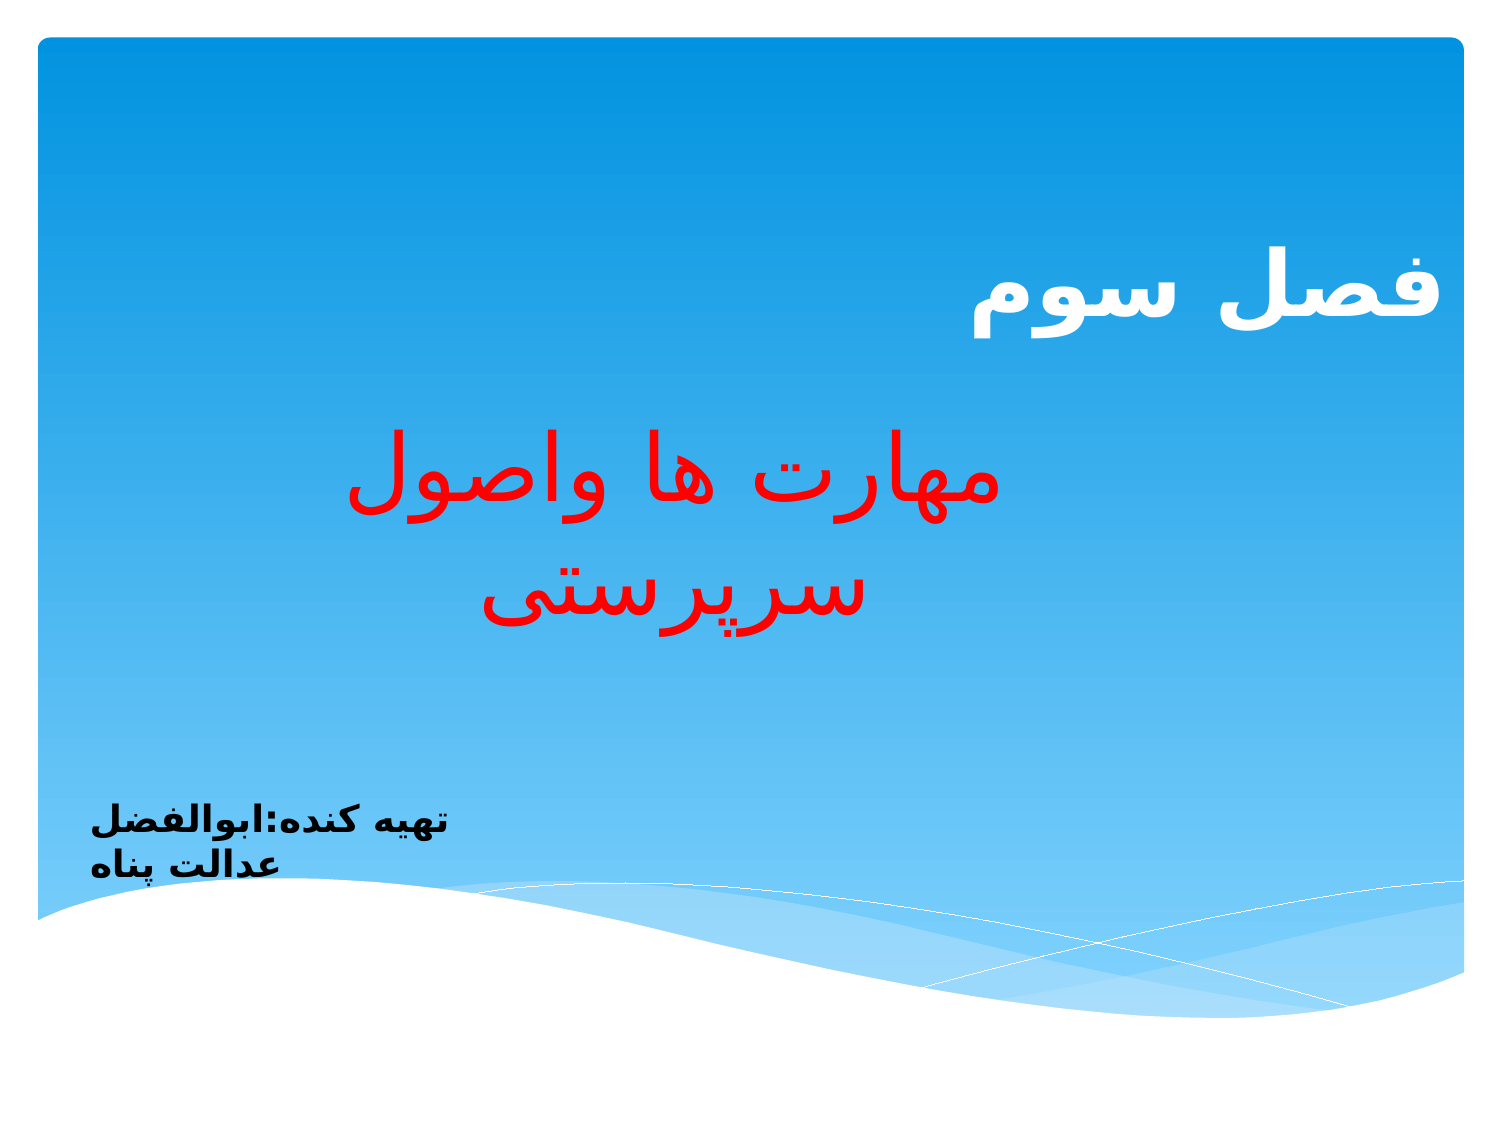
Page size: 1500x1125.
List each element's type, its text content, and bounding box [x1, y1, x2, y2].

title فصل سوم [187, 50, 1463, 342]
text_box تهیه کنده:ابوالفضل عدالت پناه [74, 787, 513, 893]
subtitle مهارت ها واصول سرپرستی [150, 399, 1200, 642]
